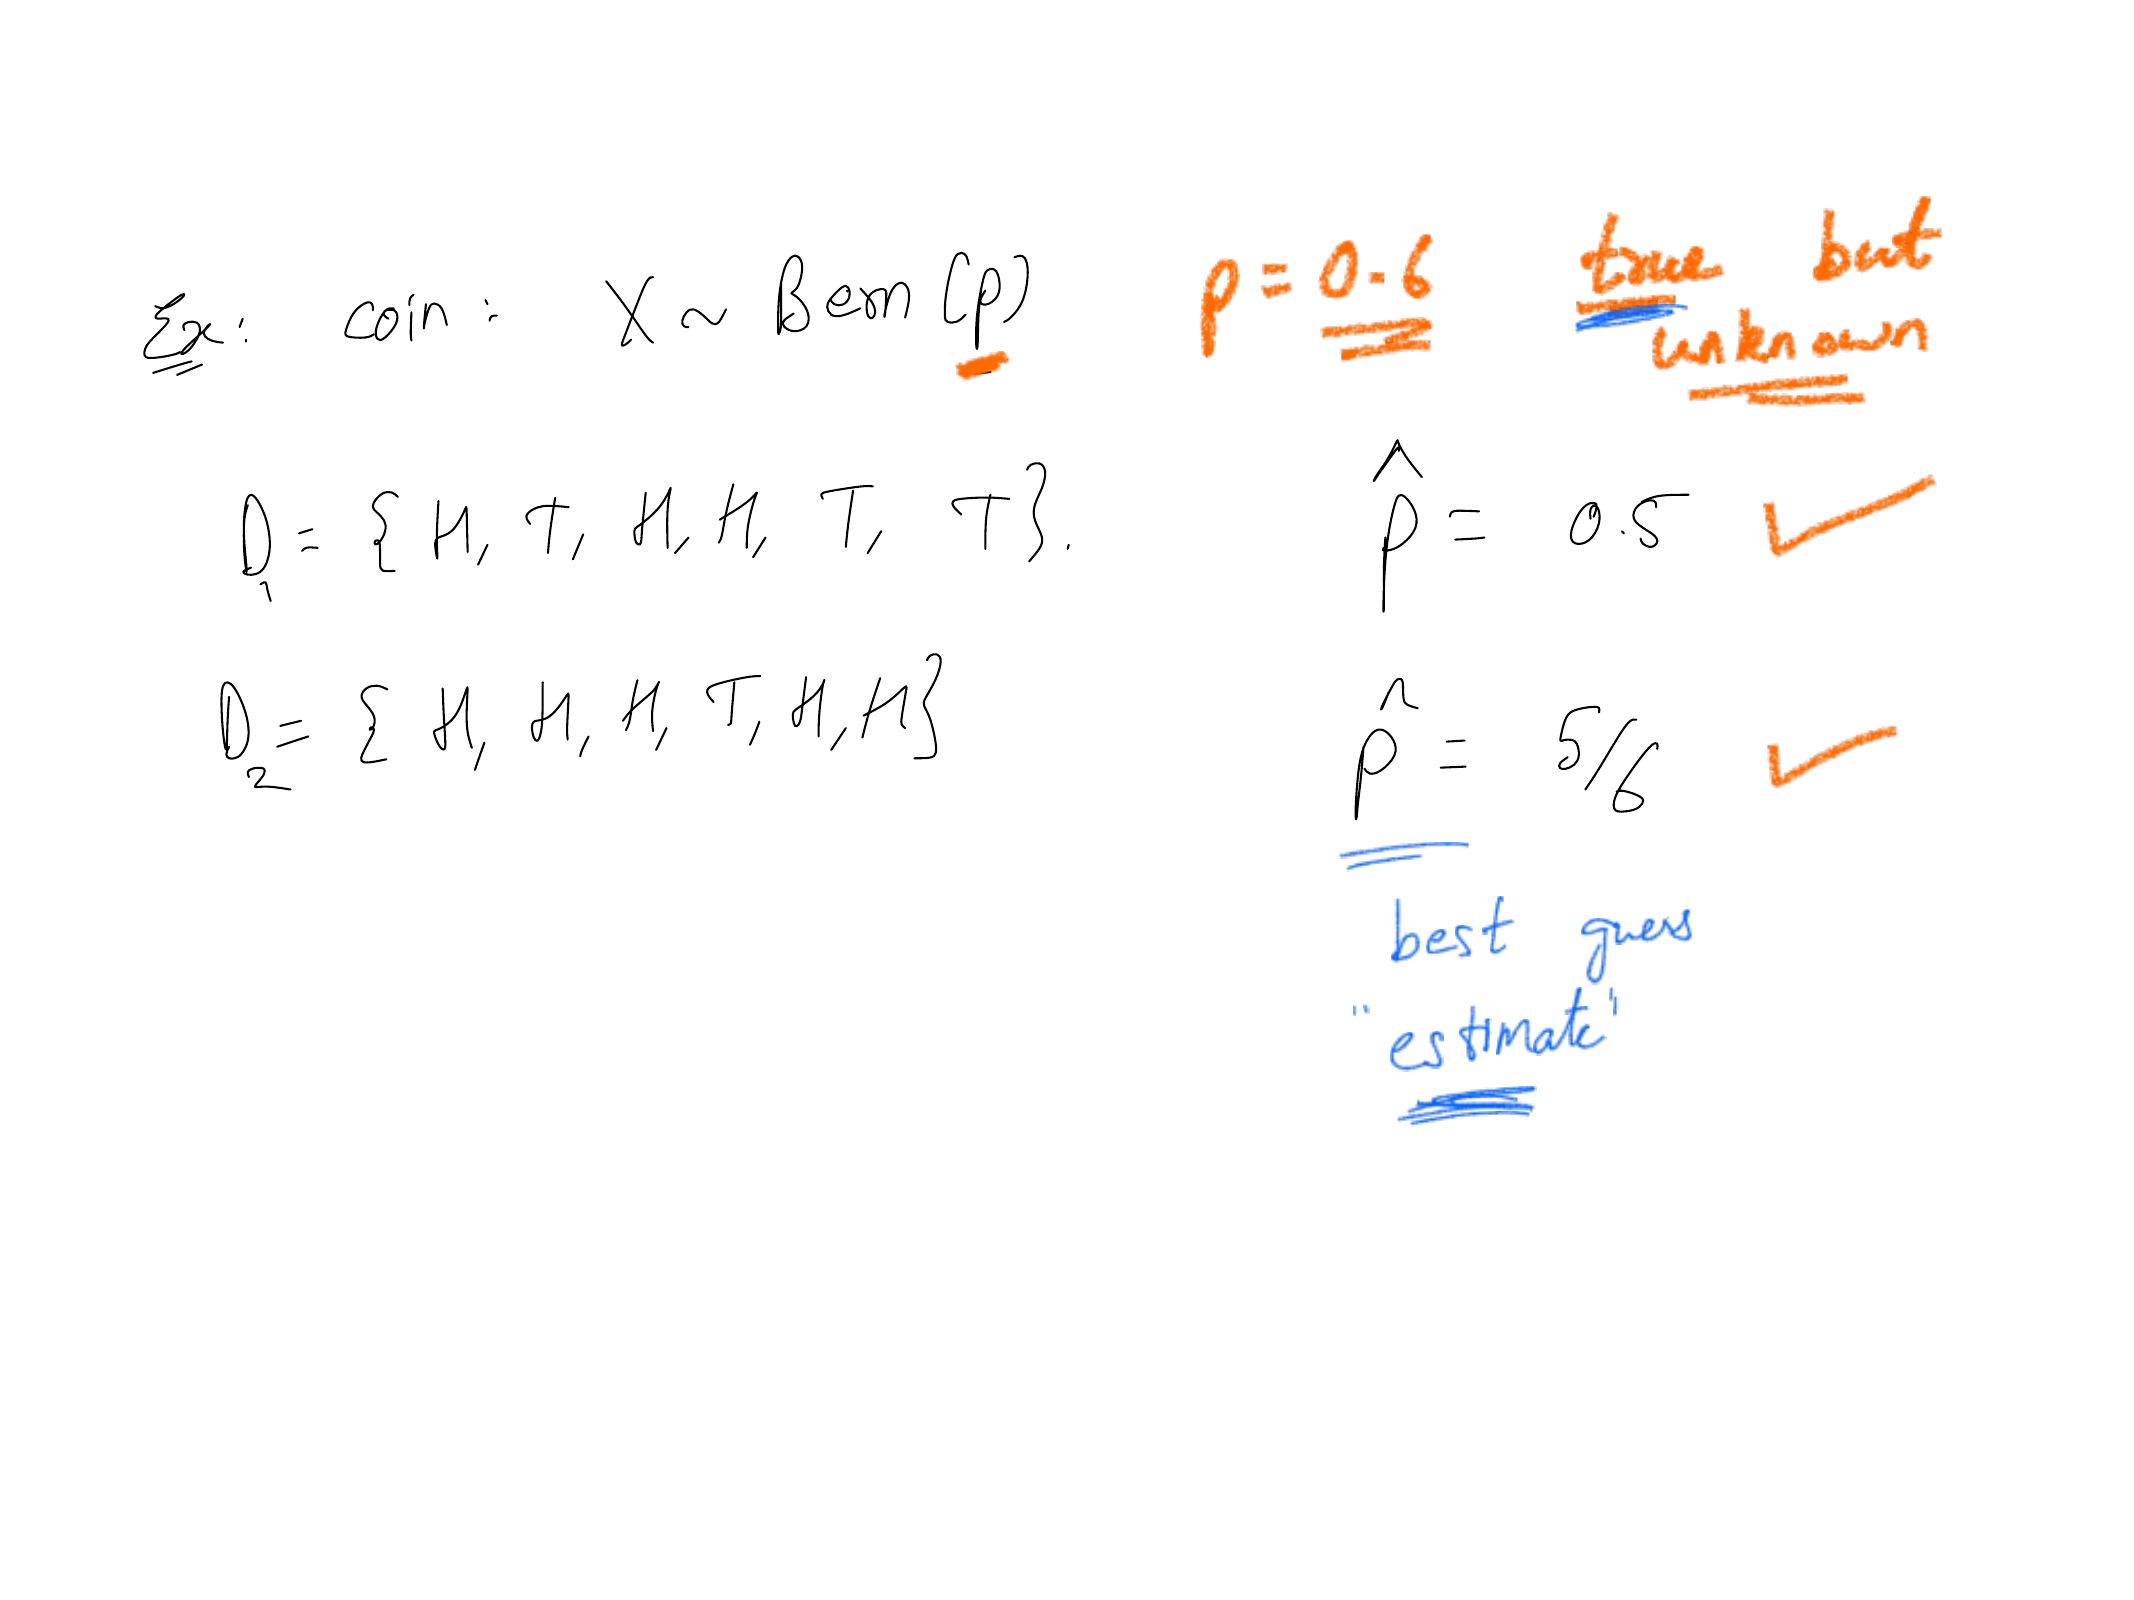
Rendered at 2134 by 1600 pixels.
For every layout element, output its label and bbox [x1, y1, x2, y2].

text_box [1339, 195, 1949, 1128]
text_box [144, 233, 1339, 790]
